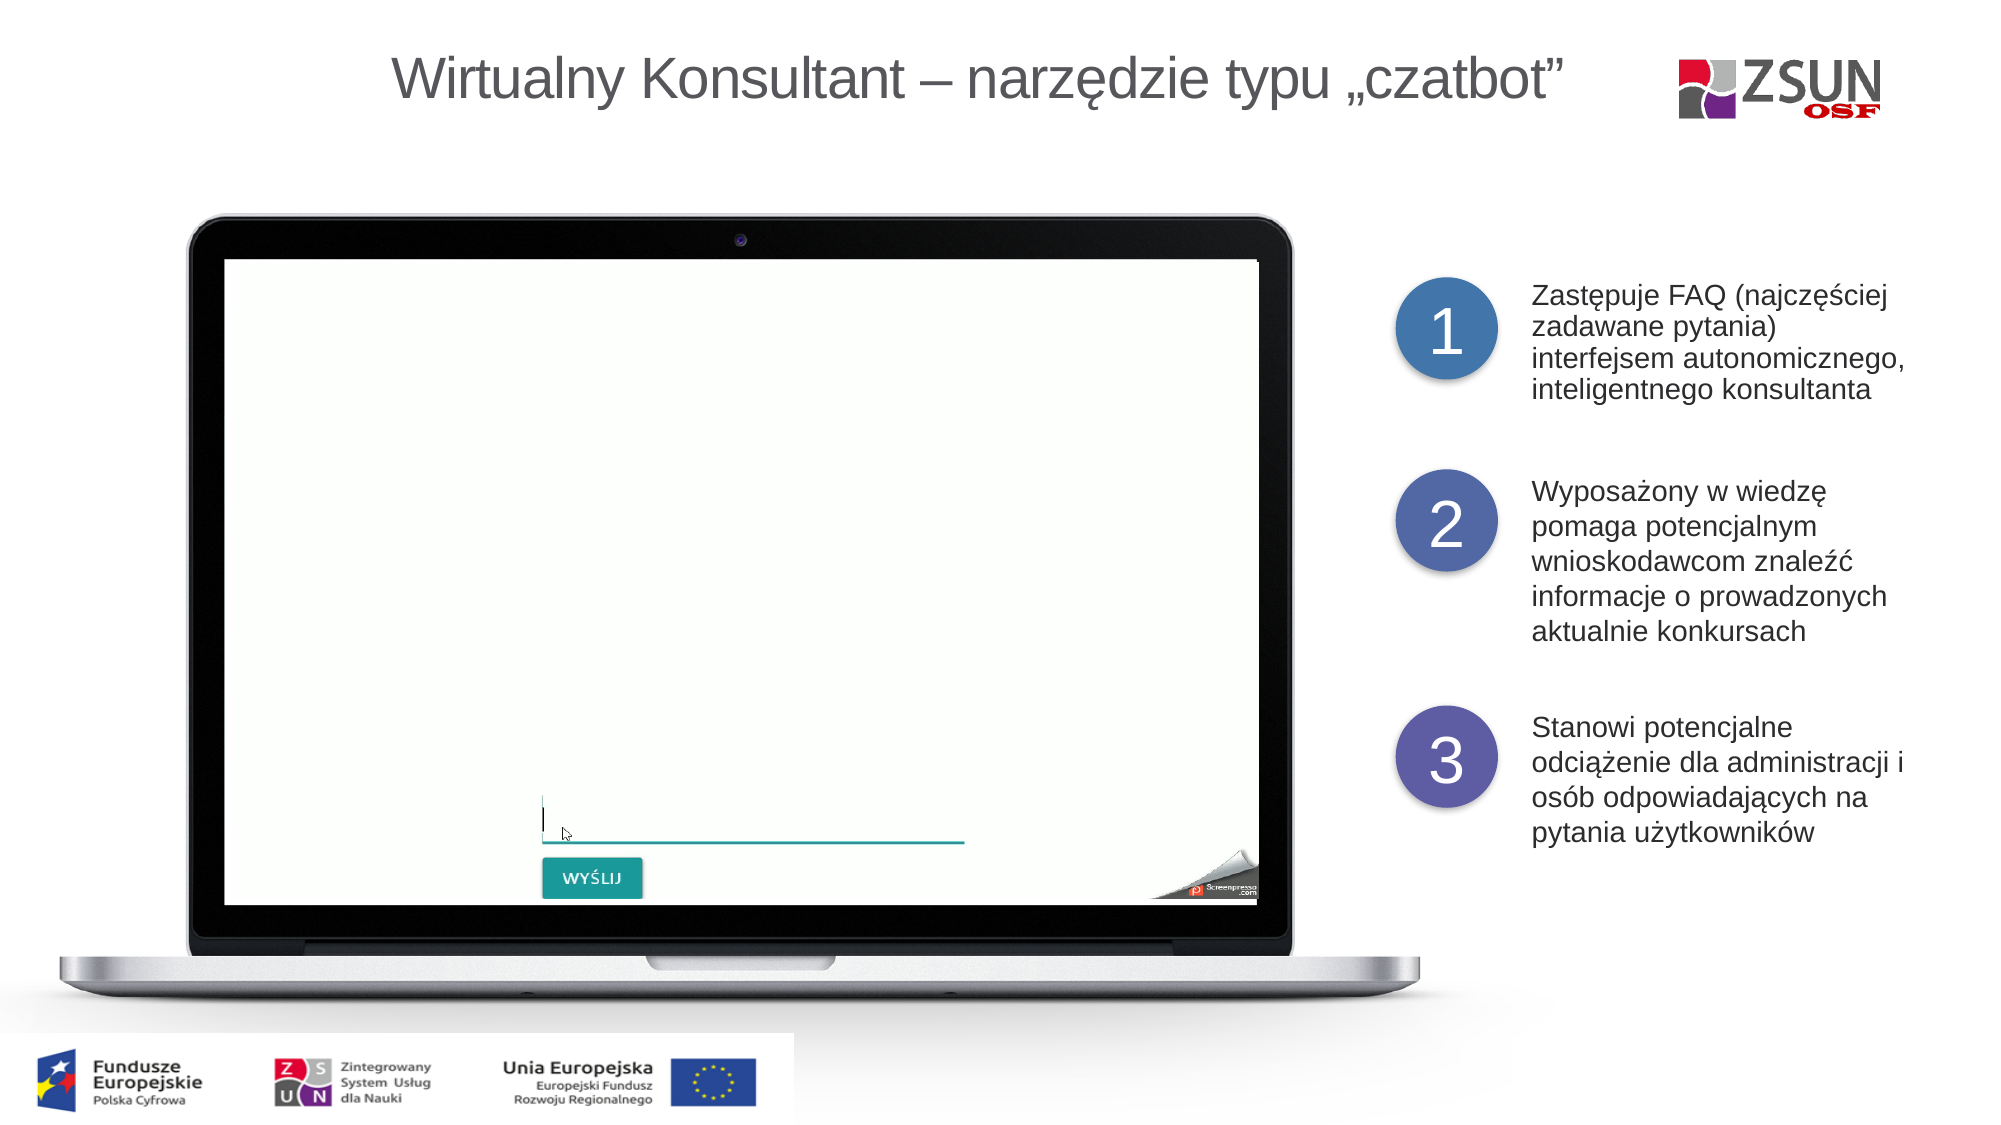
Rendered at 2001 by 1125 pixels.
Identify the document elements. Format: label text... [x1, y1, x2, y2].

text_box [231, 260, 1261, 900]
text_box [1395, 272, 1928, 416]
picture [1678, 39, 1881, 148]
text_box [1395, 701, 1948, 859]
picture [0, 213, 1559, 1125]
title Wirtualny Konsultant – narzędzie typu „czatbot” [391, 42, 1573, 177]
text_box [1395, 464, 1948, 658]
